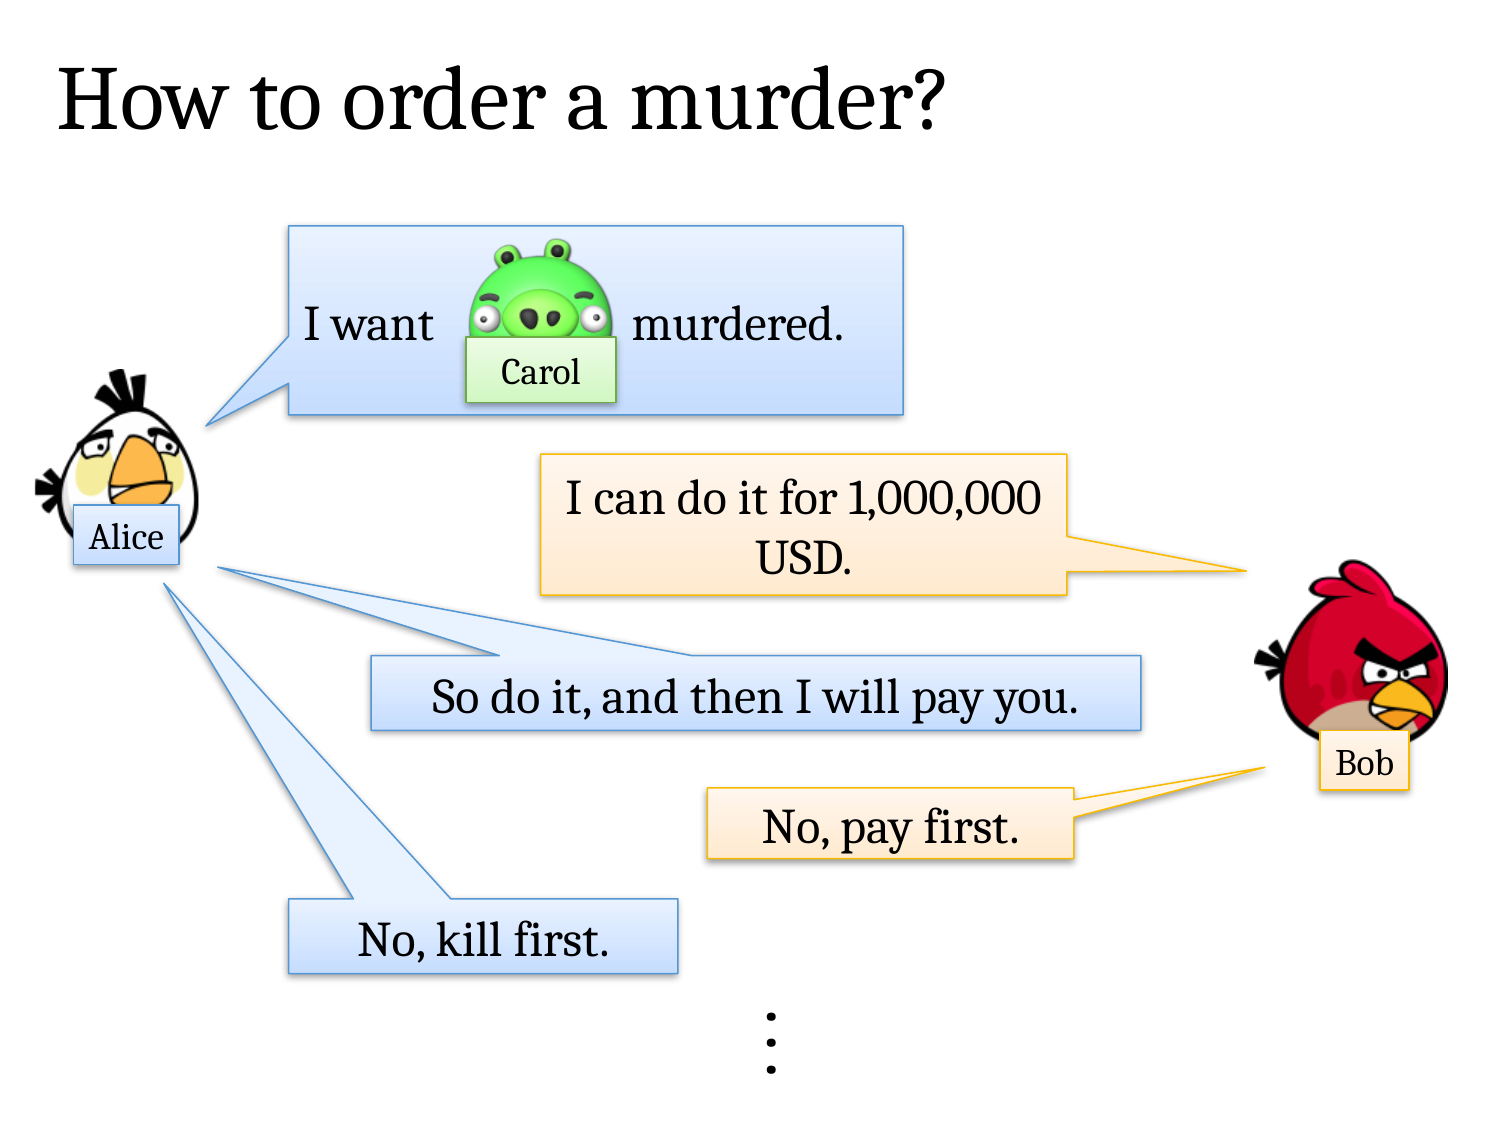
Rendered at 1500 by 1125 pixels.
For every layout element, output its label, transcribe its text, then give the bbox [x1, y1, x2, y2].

text_box So do it, and then I will pay you. [216, 566, 1142, 732]
text_box Bob [1319, 760, 1410, 791]
picture [465, 237, 617, 389]
picture [1254, 558, 1449, 753]
text_box No, pay first. [706, 766, 1266, 860]
title How to order a murder? [41, 42, 1471, 172]
picture [22, 369, 212, 559]
text_box No, kill first. [162, 582, 679, 975]
text_box . . . [748, 995, 834, 1092]
text_box I want murdered. [217, 225, 904, 422]
text_box I can do it for 1,000,000 USD. [539, 453, 1248, 596]
text_box Carol [465, 395, 617, 403]
